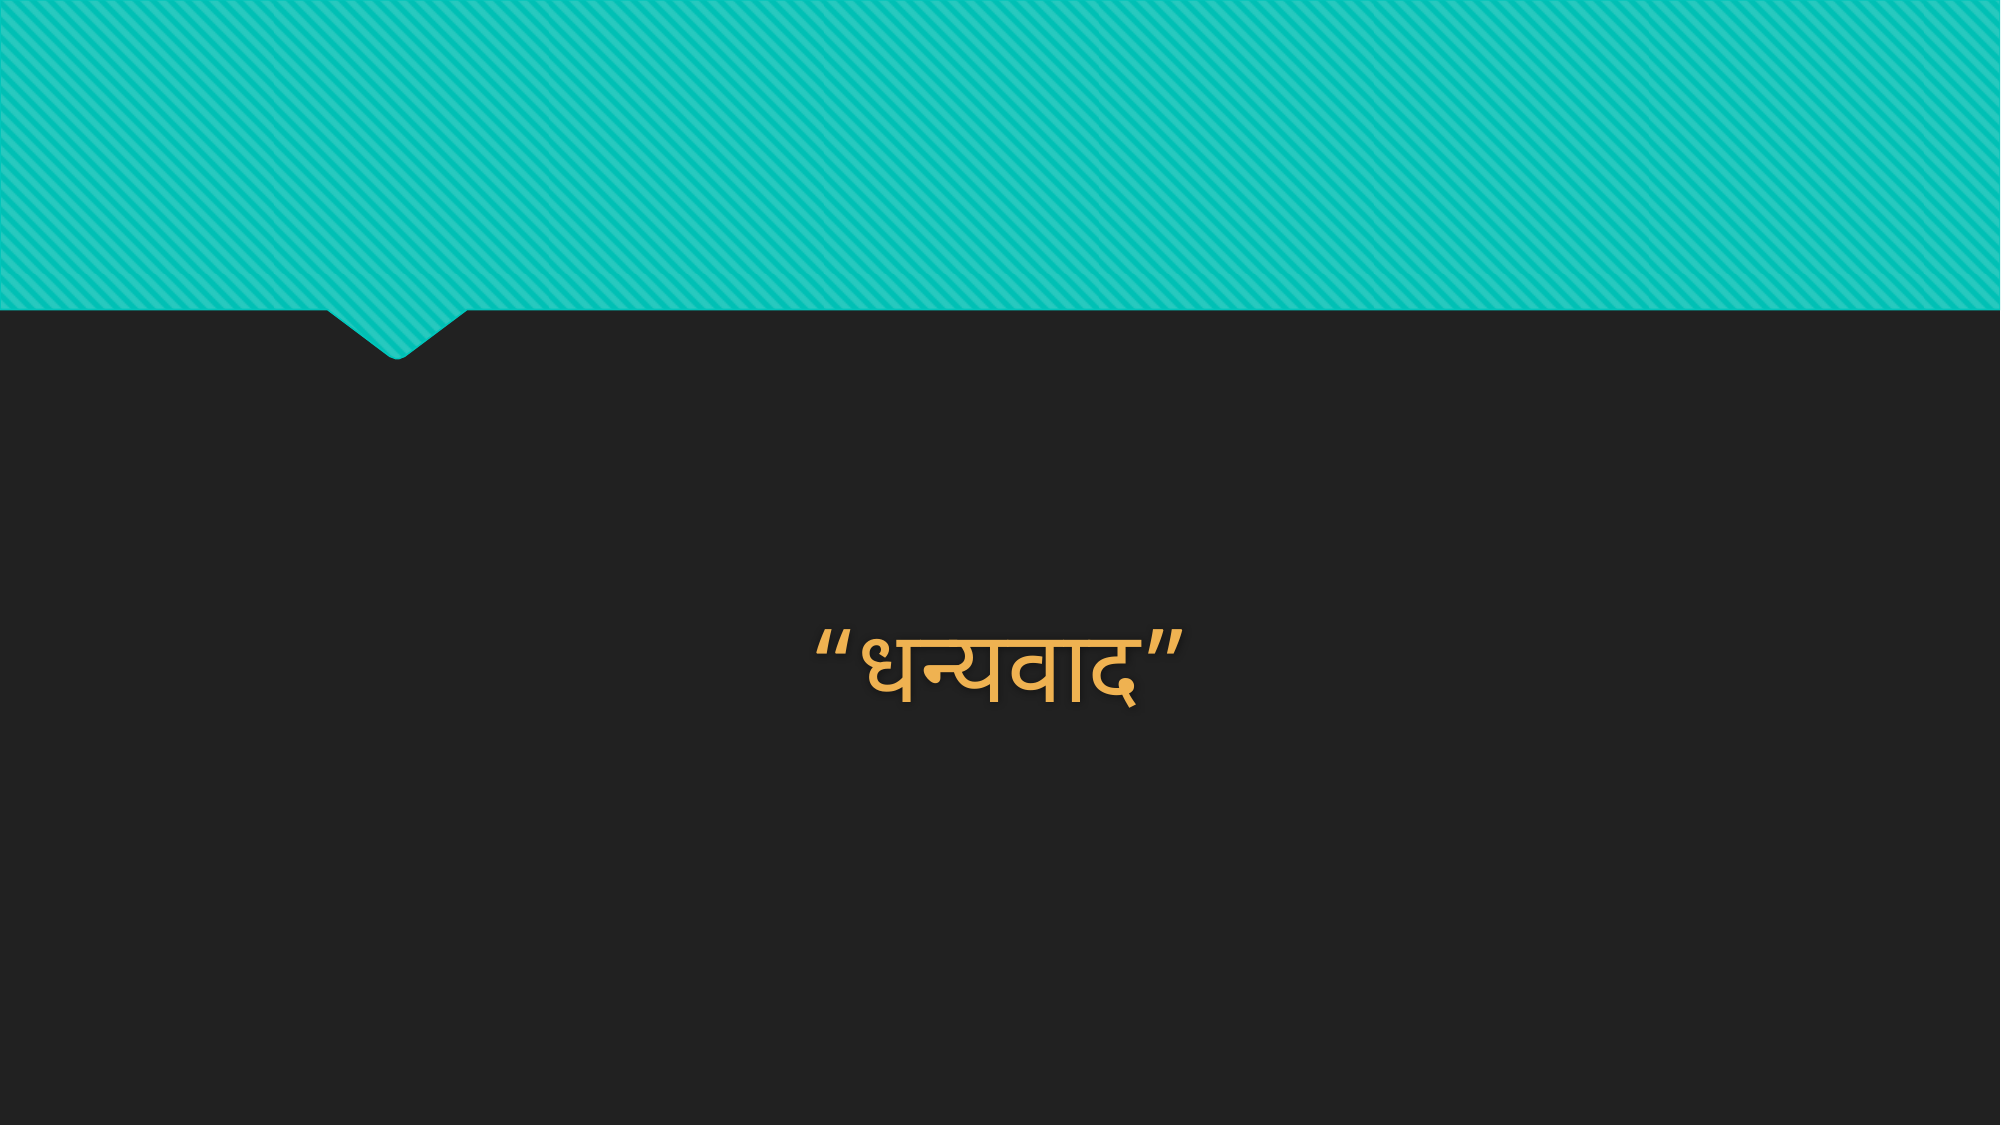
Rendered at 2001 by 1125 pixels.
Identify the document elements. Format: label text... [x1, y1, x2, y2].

list “धन्यवाद” [134, 364, 1866, 962]
picture [1, 1, 1999, 357]
